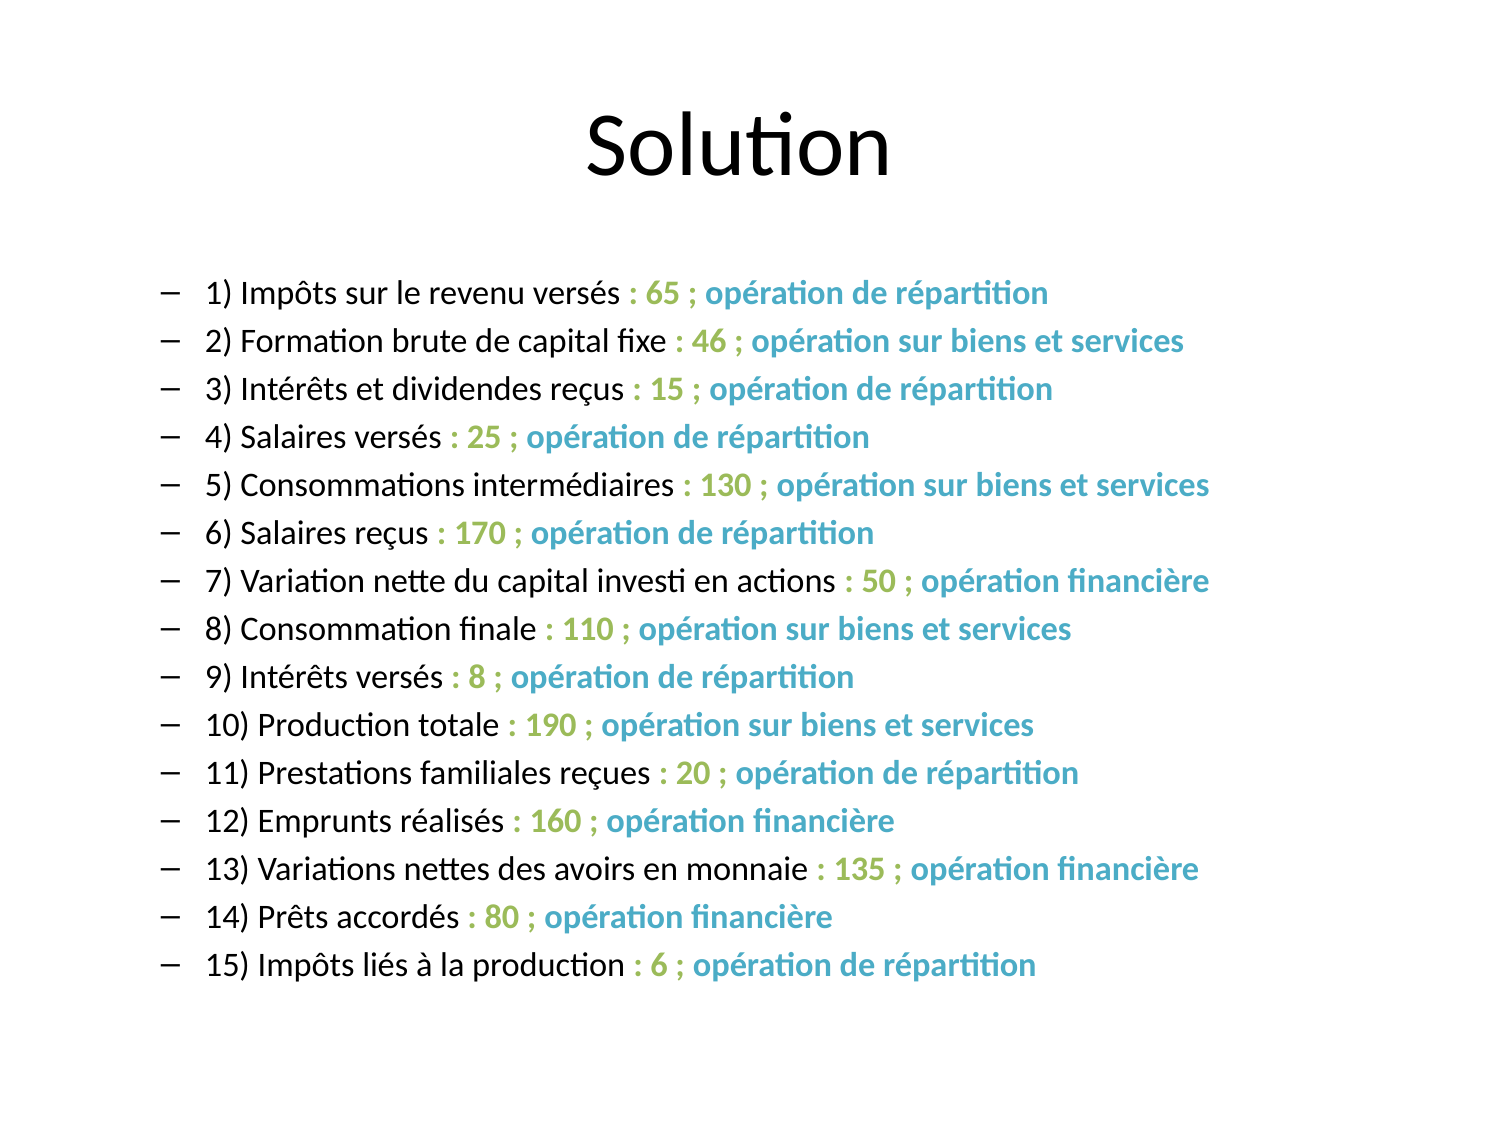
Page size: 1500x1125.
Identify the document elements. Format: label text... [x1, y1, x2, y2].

list 1) Impôts sur le revenu versés : 65 ; opération de répartition 2) Formation brute de capital fixe : 46 ; opération sur biens et services 3) Intérêts et dividendes reçus : 15 ; opération de répartition 4) Salaires versés : 25 ; opération de répartition 5) Consommations intermédiaires : 130 ; opération sur biens et services 6) Salaires reçus : 170 ; opération de répartition 7) Variation nette du capital investi en actions : 50 ; opération financière 8) Consommation finale : 110 ; opération sur biens et services 9) Intérêts versés : 8 ; opération de répartition 10) Production totale : 190 ; opération sur biens et services 11) Prestations familiales reçues : 20 ; opération de répartition 12) Emprunts réalisés : 160 ; opération financière 13) Variations nettes des avoirs en monnaie : 135 ; opération financière 14) Prêts accordés : 80 ; opération financière 15) Impôts liés à la production : 6 ; opération de répartition [75, 262, 1425, 1005]
title Solution [75, 45, 1425, 233]
